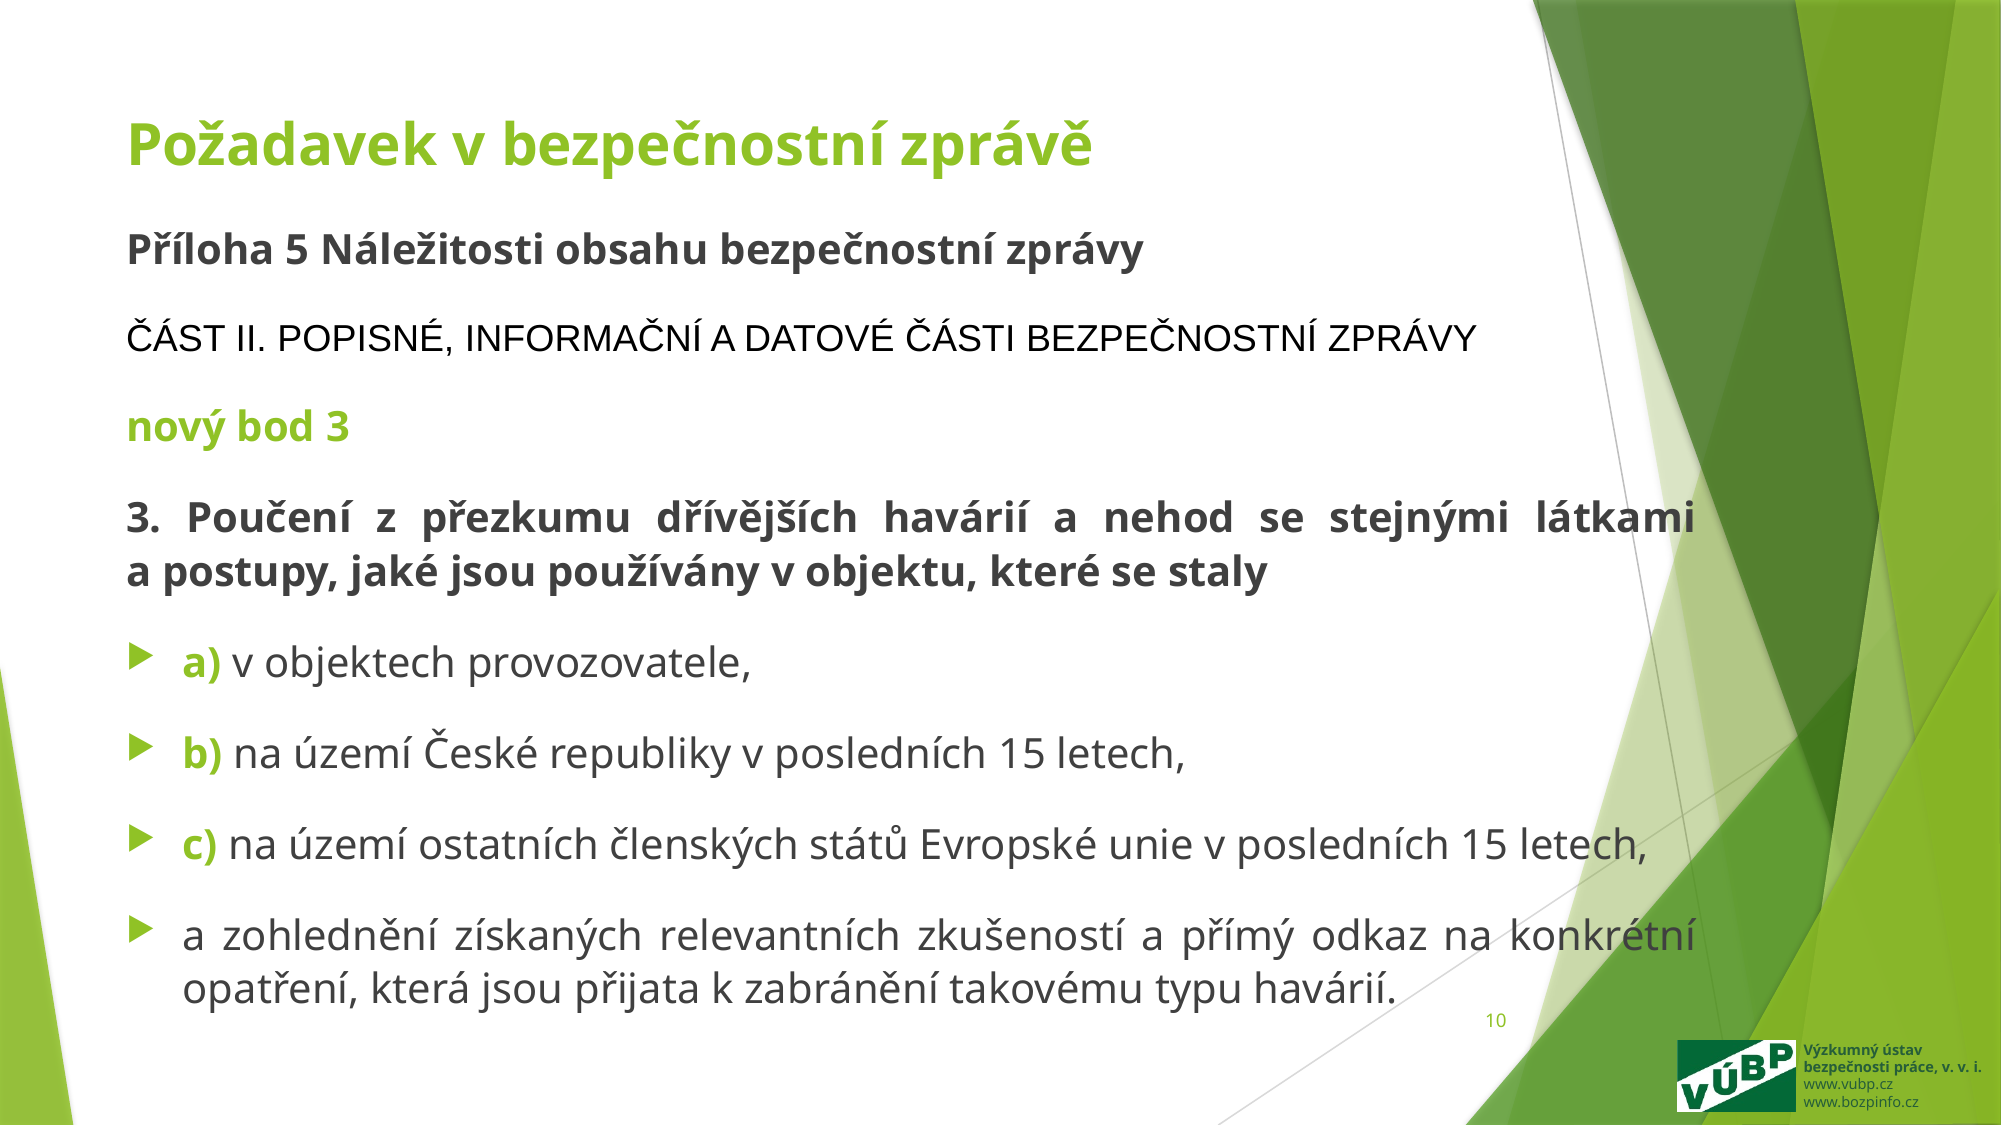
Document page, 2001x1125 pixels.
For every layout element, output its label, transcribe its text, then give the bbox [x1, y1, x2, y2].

slide_number 10 [1409, 991, 1522, 1051]
text_box Výzkumný ústav bezpečnosti práce, v. v. i. www.vubp.cz www.bozpinfo.cz [1788, 1033, 2000, 1118]
title Požadavek v bezpečnostní zprávě [111, 99, 1522, 212]
list Příloha 5 Náležitosti obsahu bezpečnostní zprávy ČÁST II. POPISNÉ, INFORMAČNÍ A DATOVÉ ČÁSTI BEZPEČNOSTNÍ ZPRÁVY nový bod 3 3. Poučení z přezkumu dřívějších havárií a nehod se stejnými látkami a postupy, jaké jsou používány v objektu, které se staly a) v objektech provozovatele, b) na území České republiky v posledních 15 letech, c) na území ostatních členských států Evropské unie v posledních 15 letech, a zohlednění získaných relevantních zkušeností a přímý odkaz na konkrétní opatření, která jsou přijata k zabránění takovému typu havárií. [111, 212, 1713, 1051]
picture [1677, 1040, 1796, 1112]
